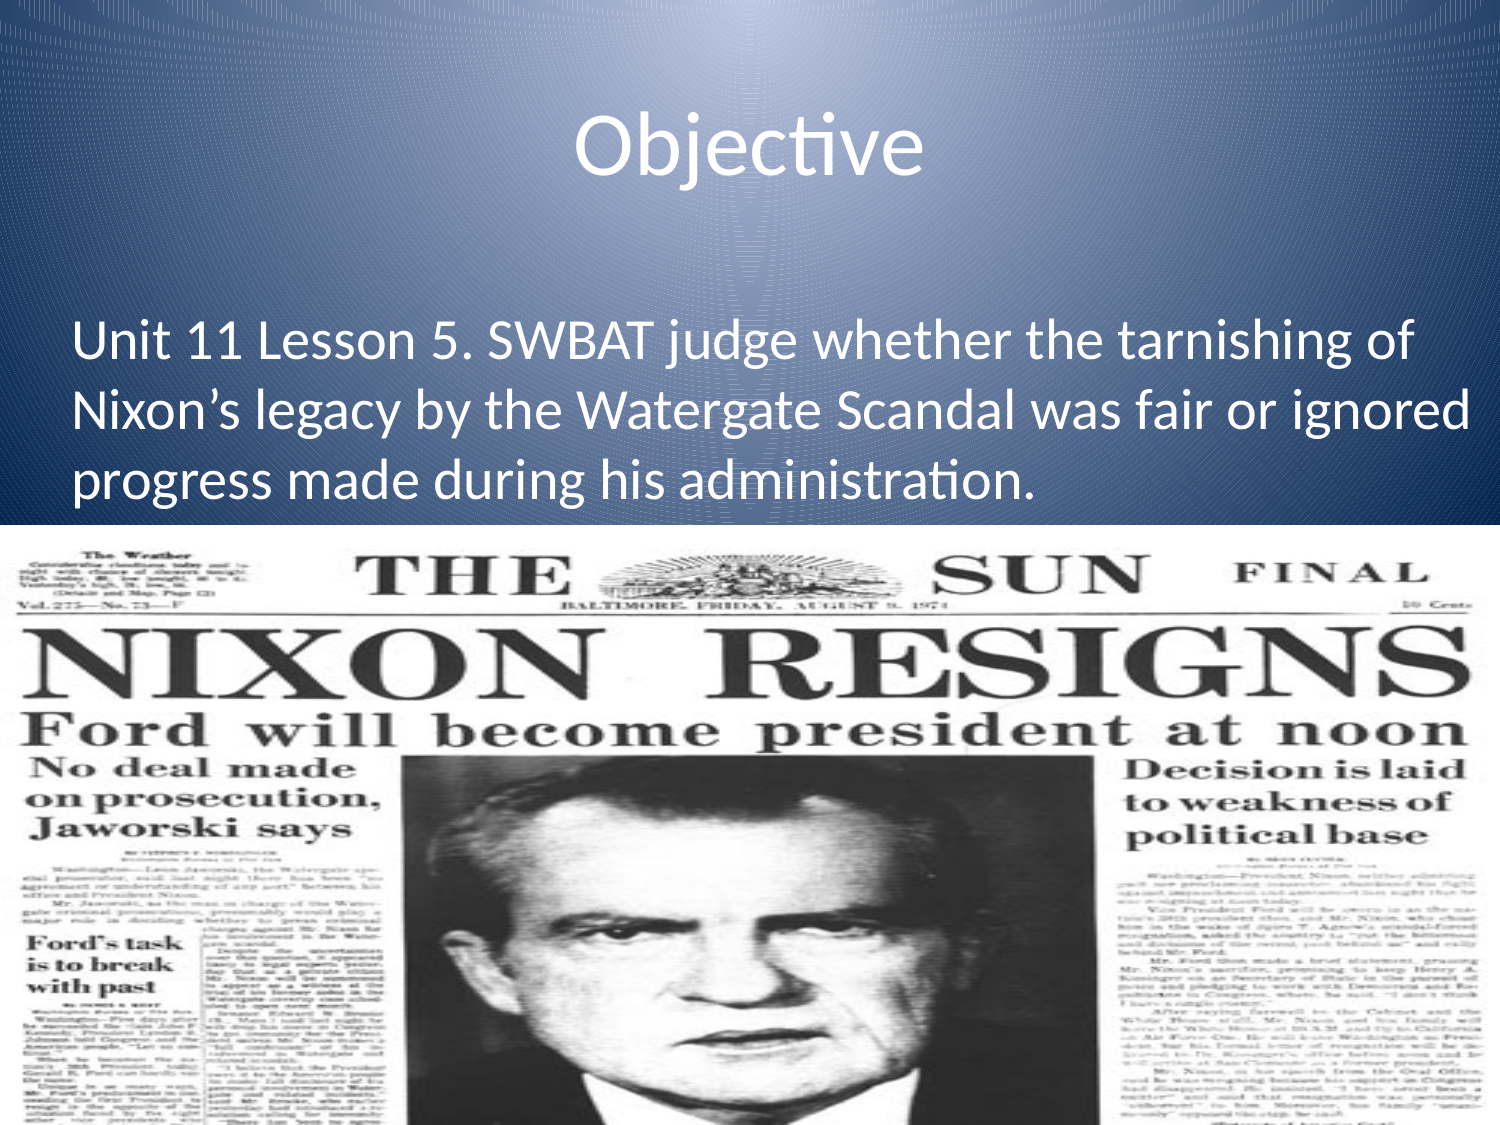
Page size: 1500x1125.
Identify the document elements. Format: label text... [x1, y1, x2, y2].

title Objective [75, 45, 1425, 233]
picture [0, 525, 1500, 1125]
list Unit 11 Lesson 5. SWBAT judge whether the tarnishing of Nixon’s legacy by the Watergate Scandal was fair or ignored progress made during his administration. [0, 130, 1500, 525]
